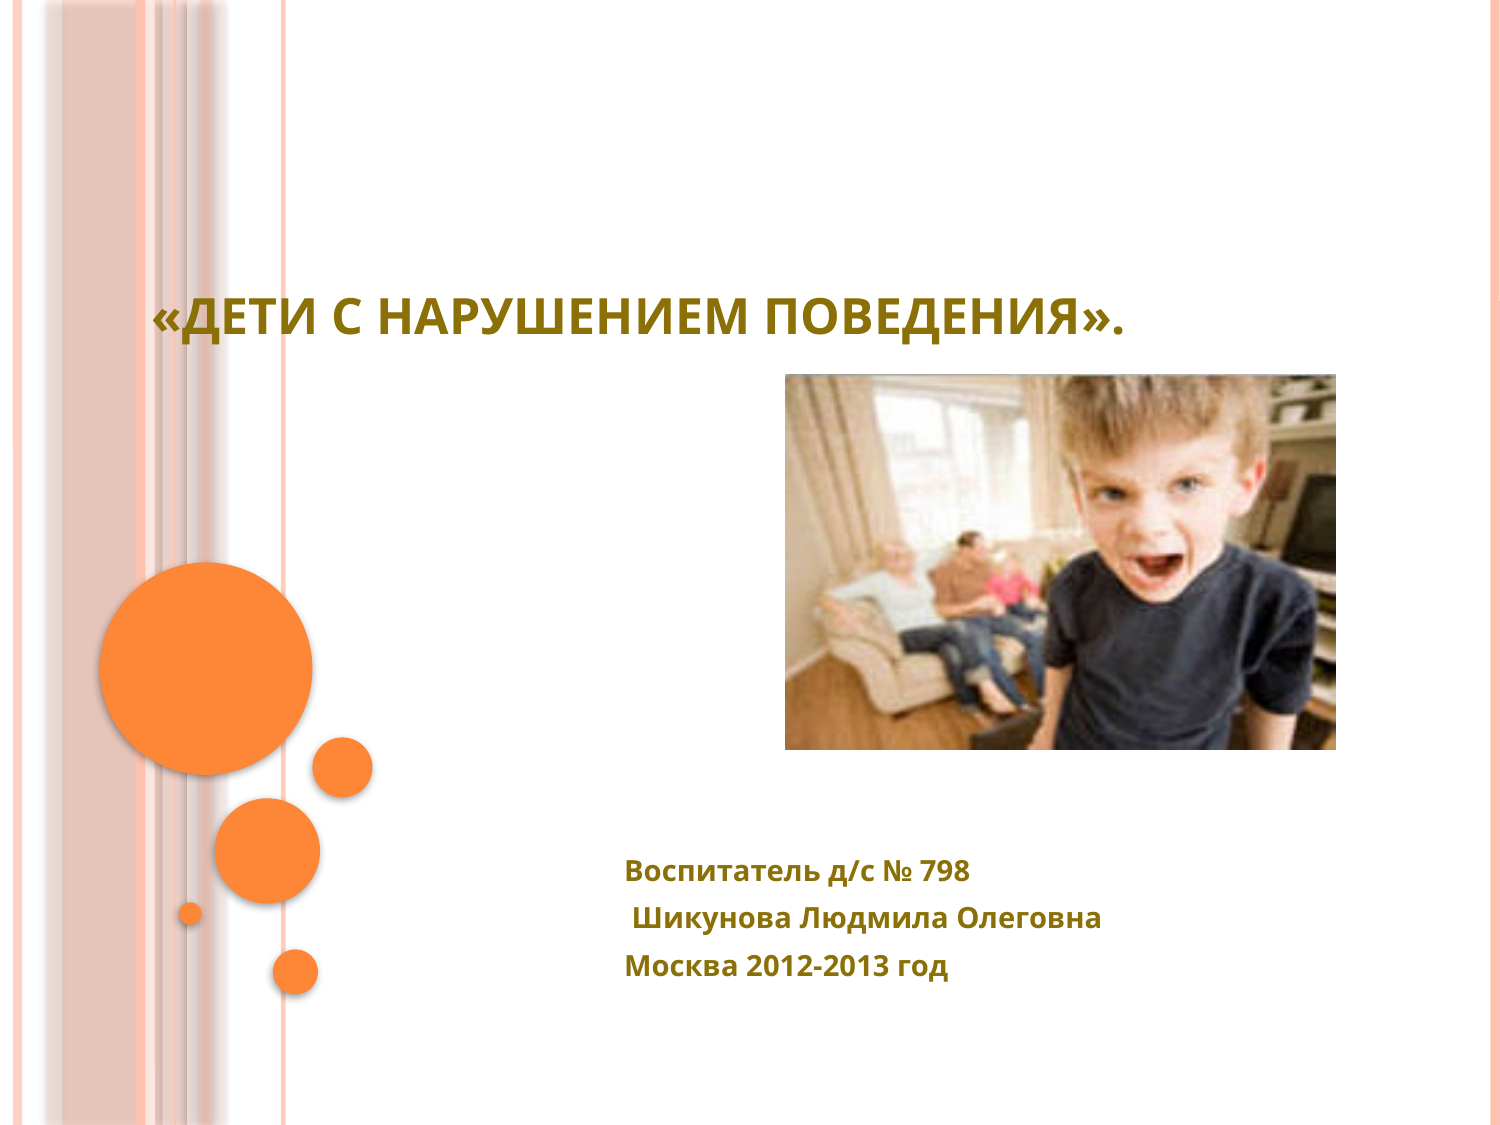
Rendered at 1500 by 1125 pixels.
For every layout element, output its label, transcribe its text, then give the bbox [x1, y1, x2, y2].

picture [784, 374, 1337, 751]
subtitle Воспитатель д/с № 798 Шикунова Людмила Олеговна Москва 2012-2013 год [609, 796, 1238, 1085]
title «Дети с нарушением поведения». [123, 23, 1399, 352]
